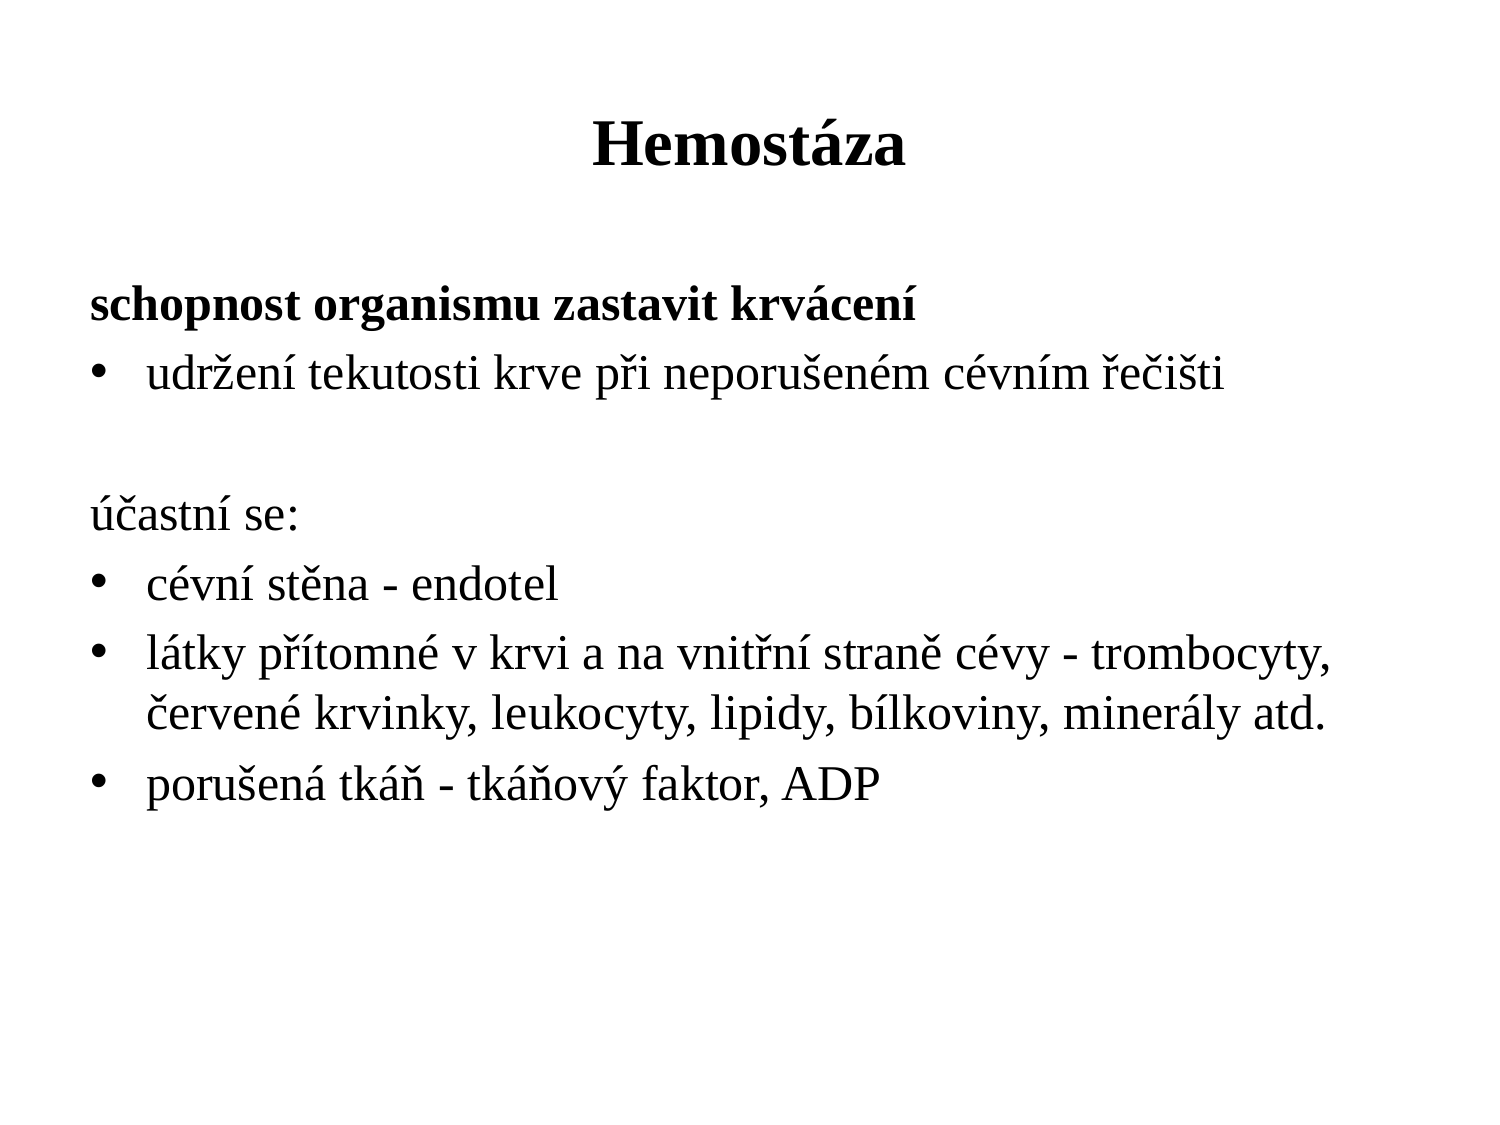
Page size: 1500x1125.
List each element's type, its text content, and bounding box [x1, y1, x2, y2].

title Hemostáza [75, 45, 1425, 233]
list schopnost organismu zastavit krvácení udržení tekutosti krve při neporušeném cévním řečišti účastní se: cévní stěna - endotel látky přítomné v krvi a na vnitřní straně cévy - trombocyty, červené krvinky, leukocyty, lipidy, bílkoviny, minerály atd. porušená tkáň - tkáňový faktor, ADP [75, 262, 1425, 1005]
